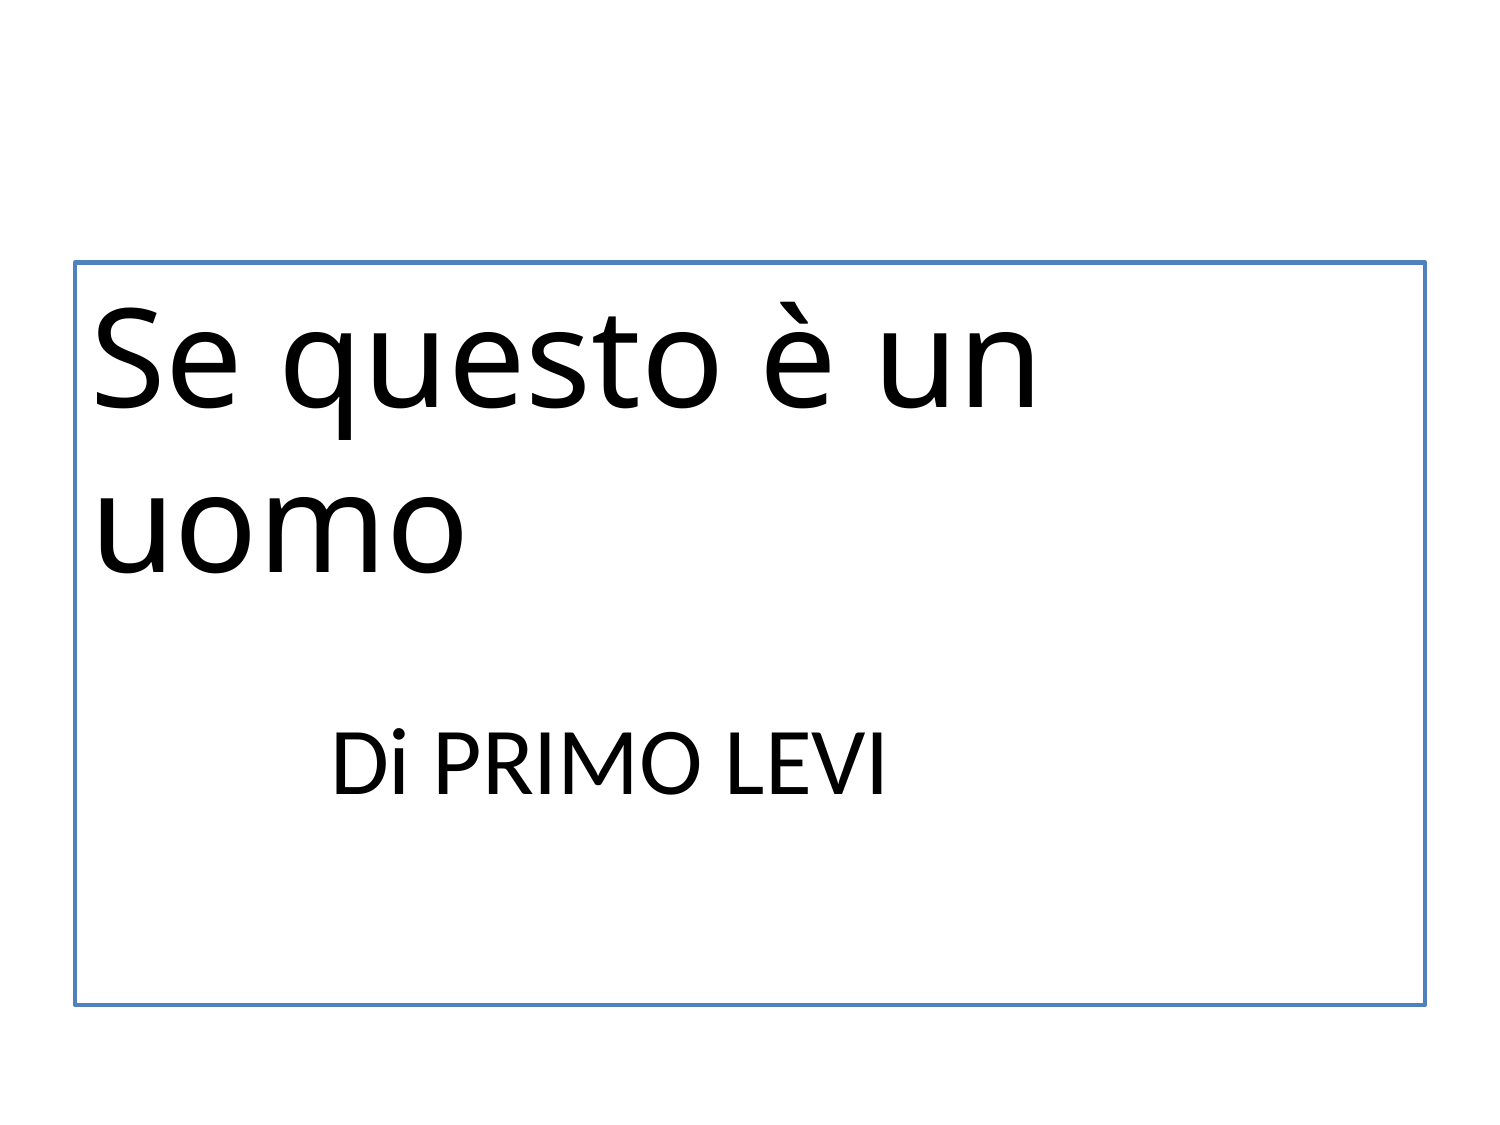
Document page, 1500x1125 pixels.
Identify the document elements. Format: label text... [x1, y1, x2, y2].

list Se questo è un uomo Di PRIMO LEVI [73, 260, 1427, 1007]
